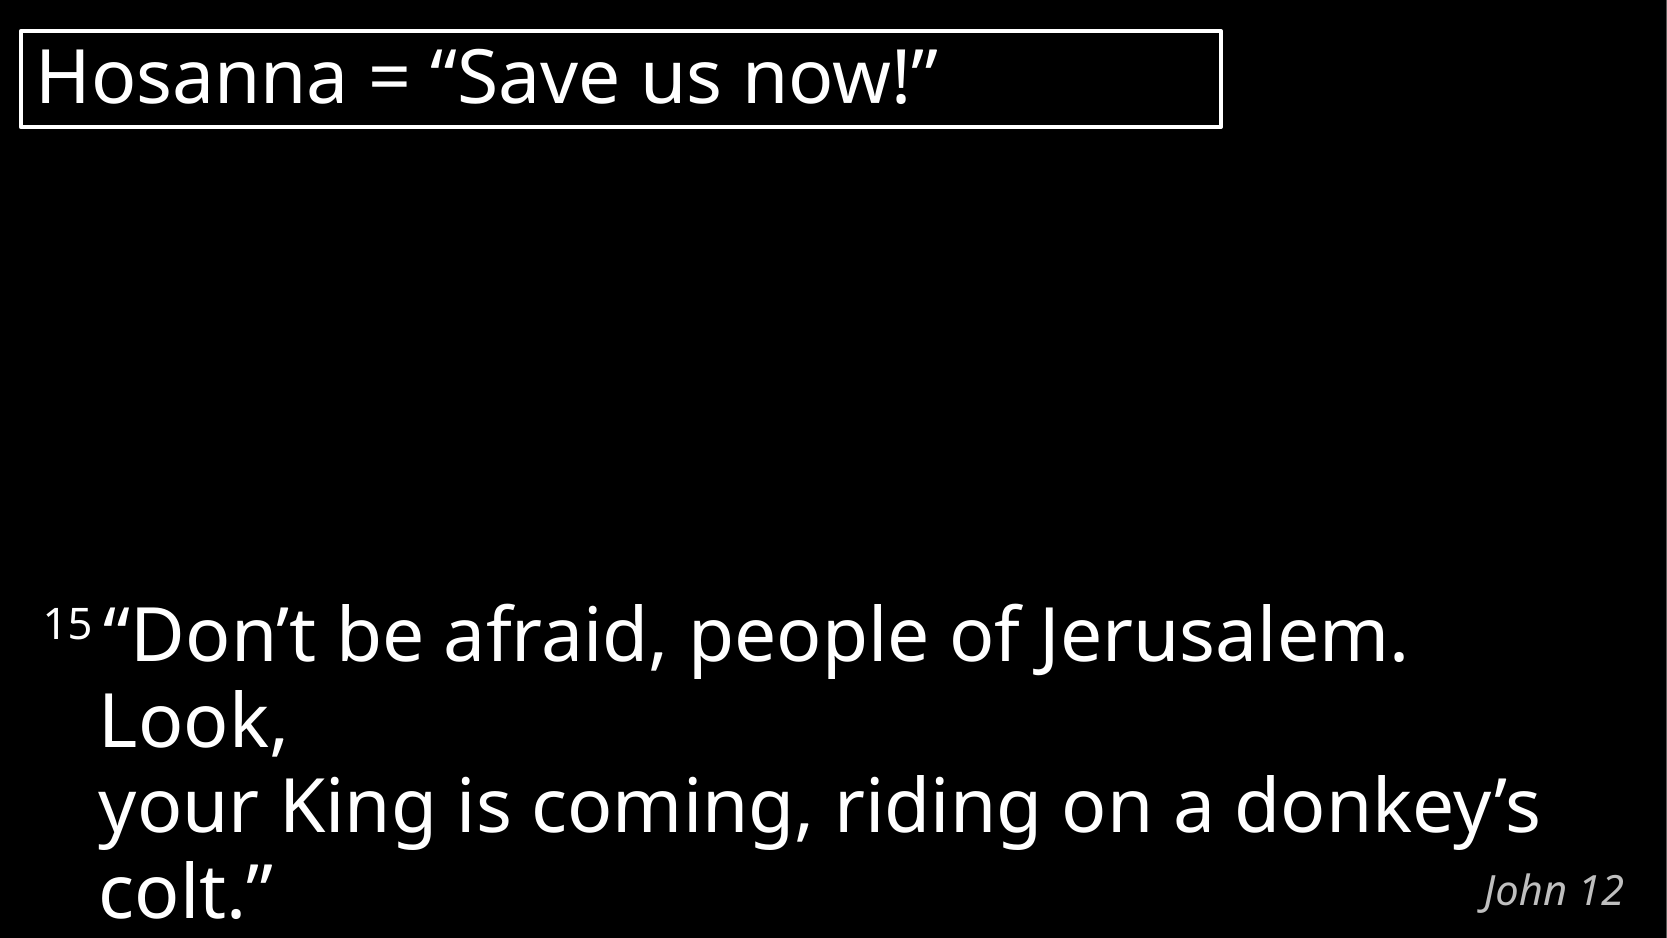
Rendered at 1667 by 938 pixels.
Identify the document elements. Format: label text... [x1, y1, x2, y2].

text_box 15 “Don’t be afraid, people of Jerusalem. Look, your King is coming, riding on a donkey’s colt.” [27, 585, 1609, 782]
text_box Hosanna = “Save us now!” [20, 31, 1221, 127]
text_box John 12 [1433, 856, 1639, 923]
